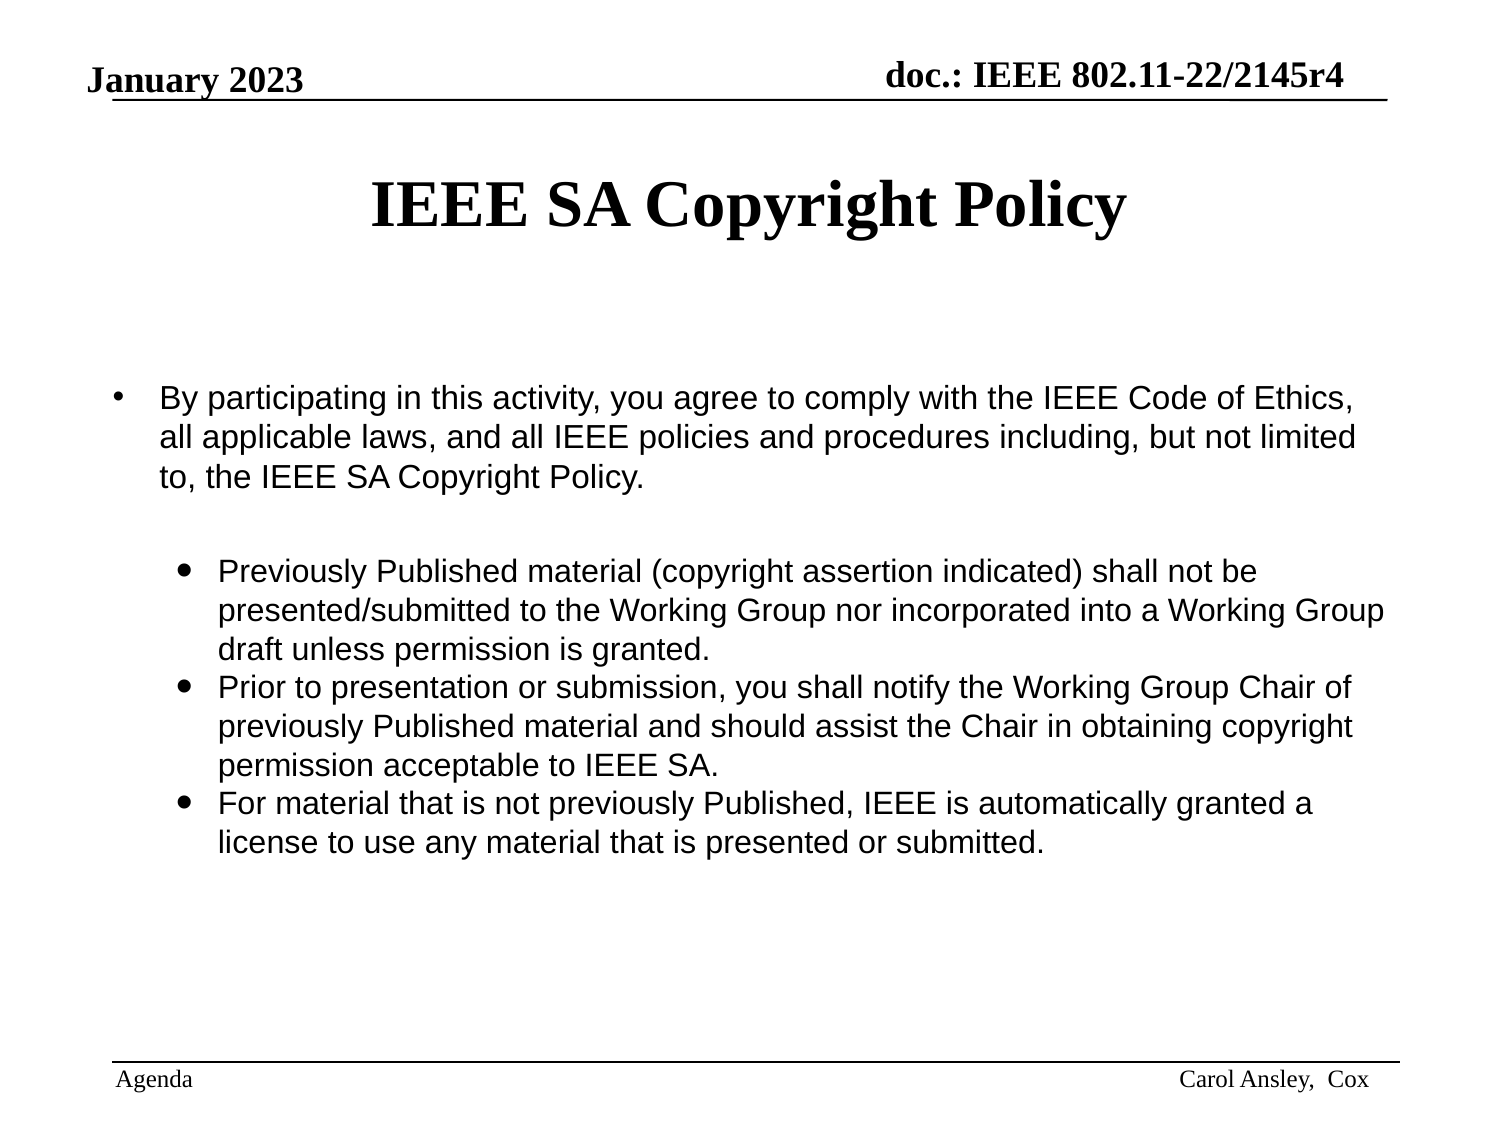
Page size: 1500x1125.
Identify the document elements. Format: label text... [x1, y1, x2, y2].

title IEEE SA Copyright Policy [111, 111, 1388, 288]
list By participating in this activity, you agree to comply with the IEEE Code of Ethics, all applicable laws, and all IEEE policies and procedures including, but not limited to, the IEEE SA Copyright Policy. Previously Published material (copyright assertion indicated) shall not be presented/submitted to the Working Group nor incorporated into a Working Group draft unless permission is granted. Prior to presentation or submission, you shall notify the Working Group Chair of previously Published material and should assist the Chair in obtaining copyright permission acceptable to IEEE SA. For material that is not previously Published, IEEE is automatically granted a license to use any material that is presented or submitted. [111, 299, 1388, 1001]
